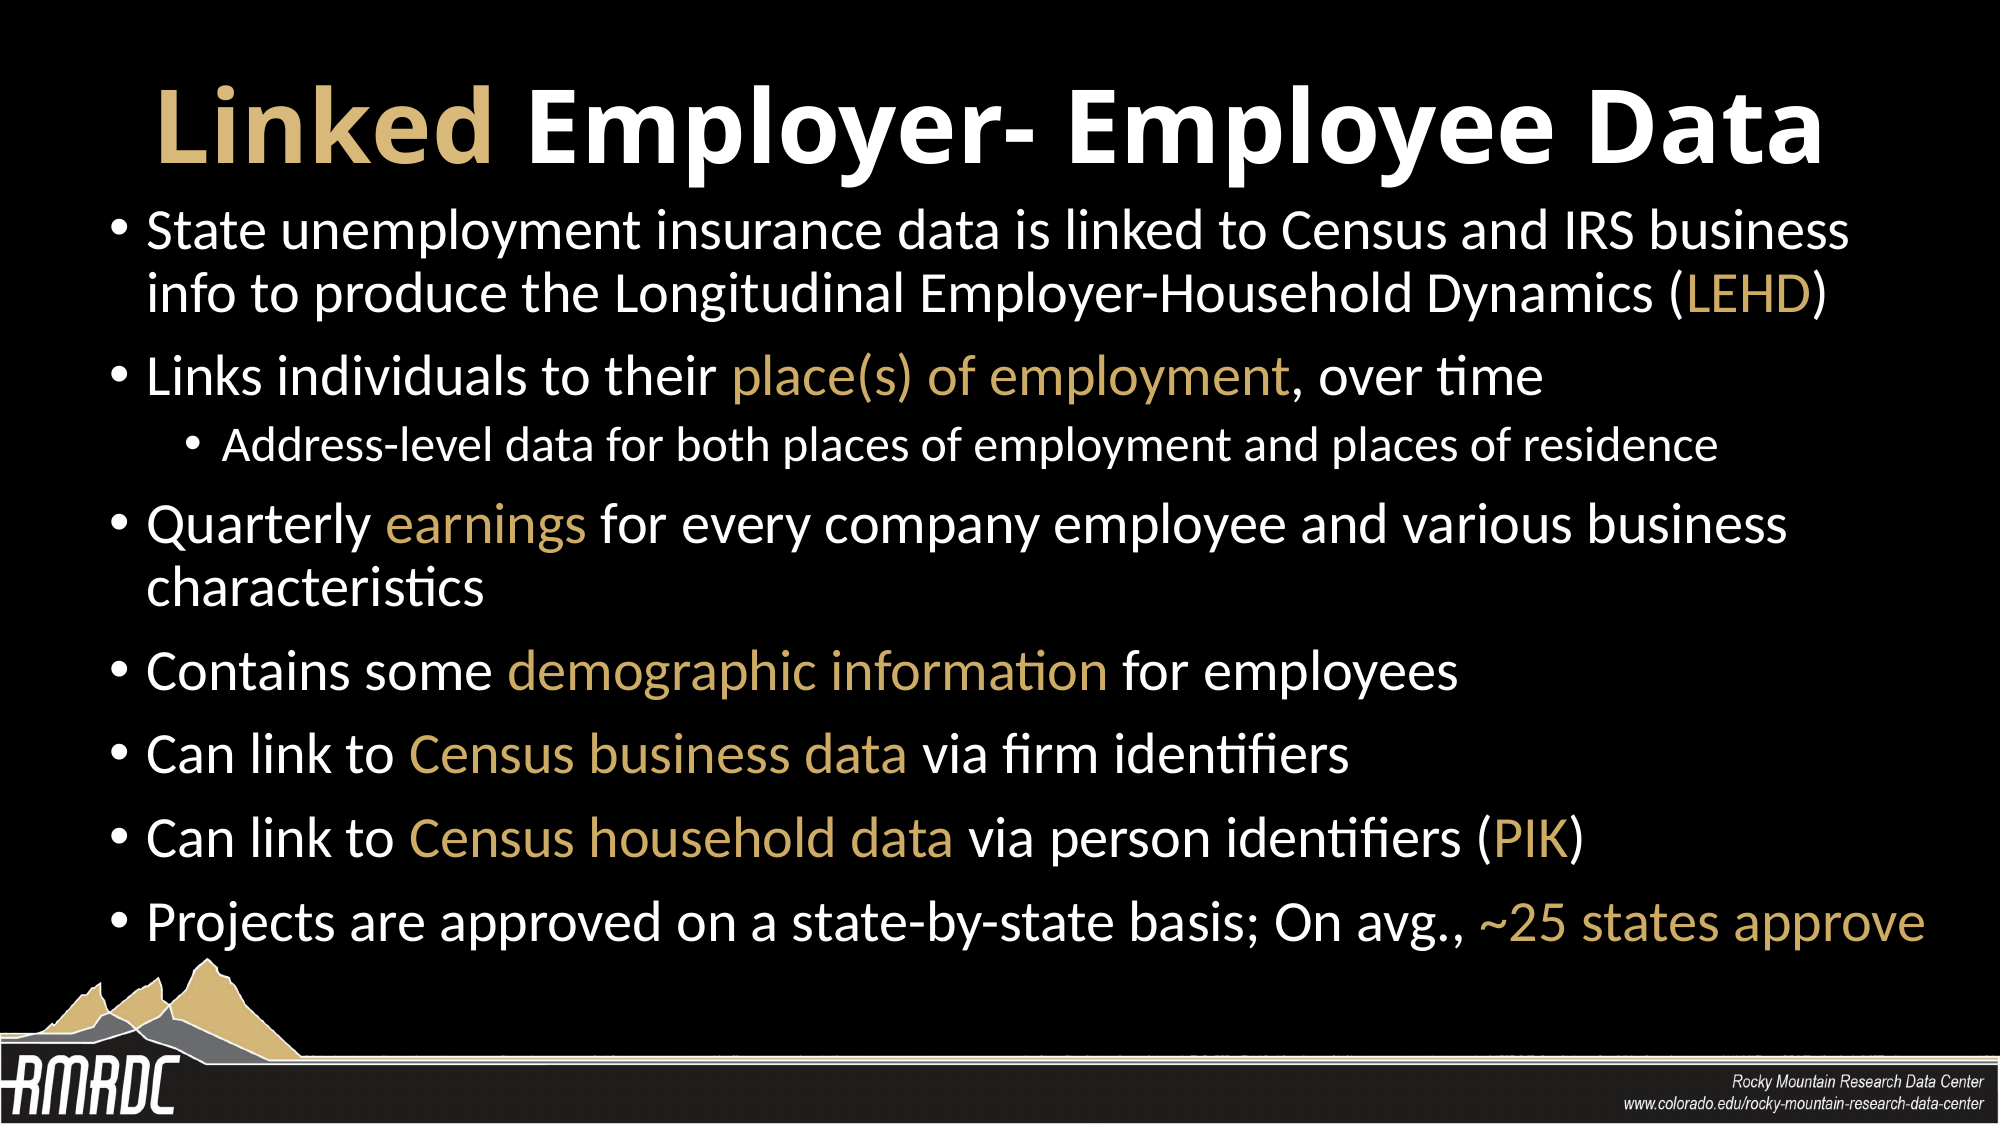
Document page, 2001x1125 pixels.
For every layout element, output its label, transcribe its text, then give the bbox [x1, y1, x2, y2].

title Linked Employer- Employee Data [137, 21, 1863, 191]
list State unemployment insurance data is linked to Census and IRS business info to produce the Longitudinal Employer-Household Dynamics (LEHD) Links individuals to their place(s) of employment, over time Address-level data for both places of employment and places of residence Quarterly earnings for every company employee and various business characteristics Contains some demographic information for employees Can link to Census business data via firm identifiers Can link to Census household data via person identifiers (PIK) Projects are approved on a state-by-state basis; On avg., ~25 states approve [94, 191, 1967, 955]
picture [0, 955, 2000, 1125]
